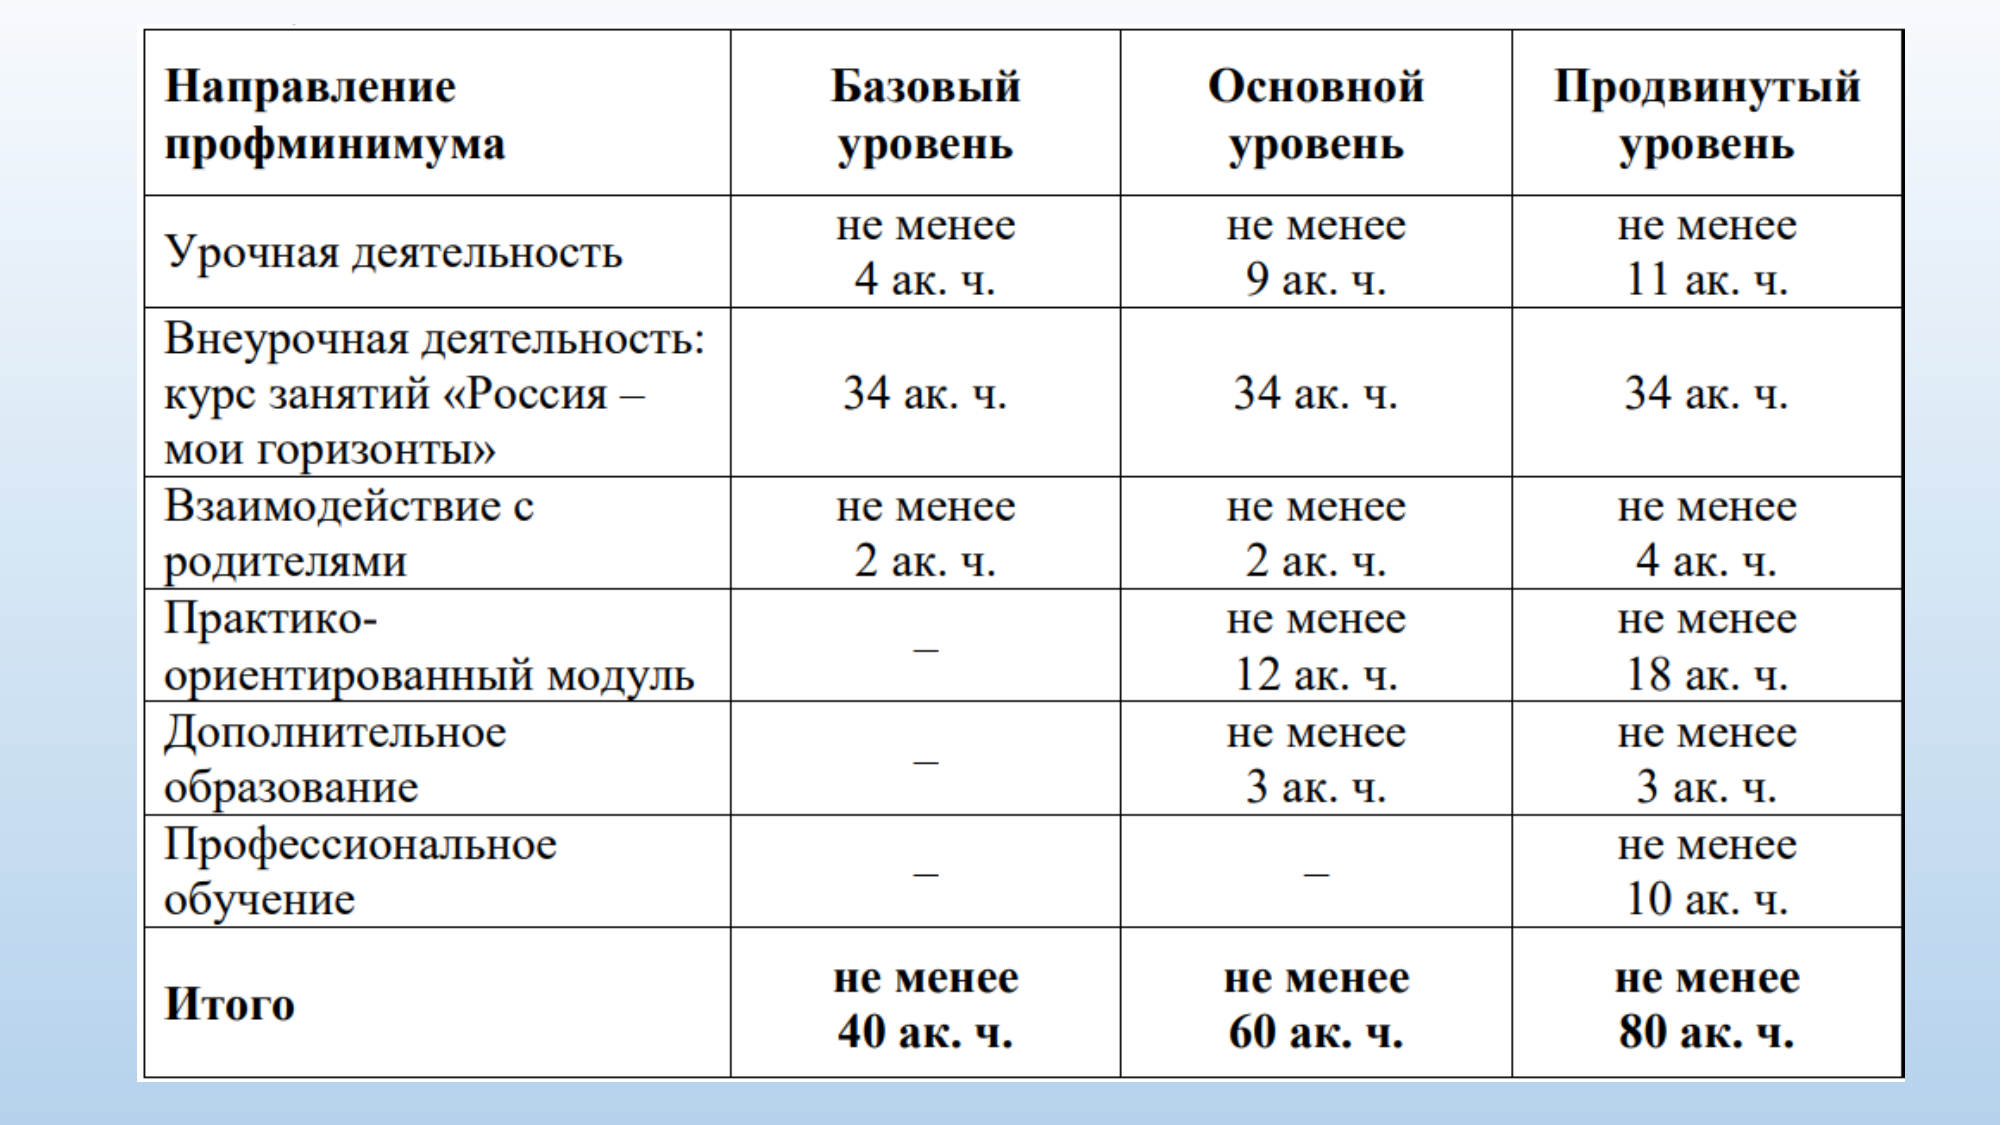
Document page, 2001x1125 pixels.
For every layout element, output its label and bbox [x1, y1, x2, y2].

picture [137, 24, 1905, 1082]
